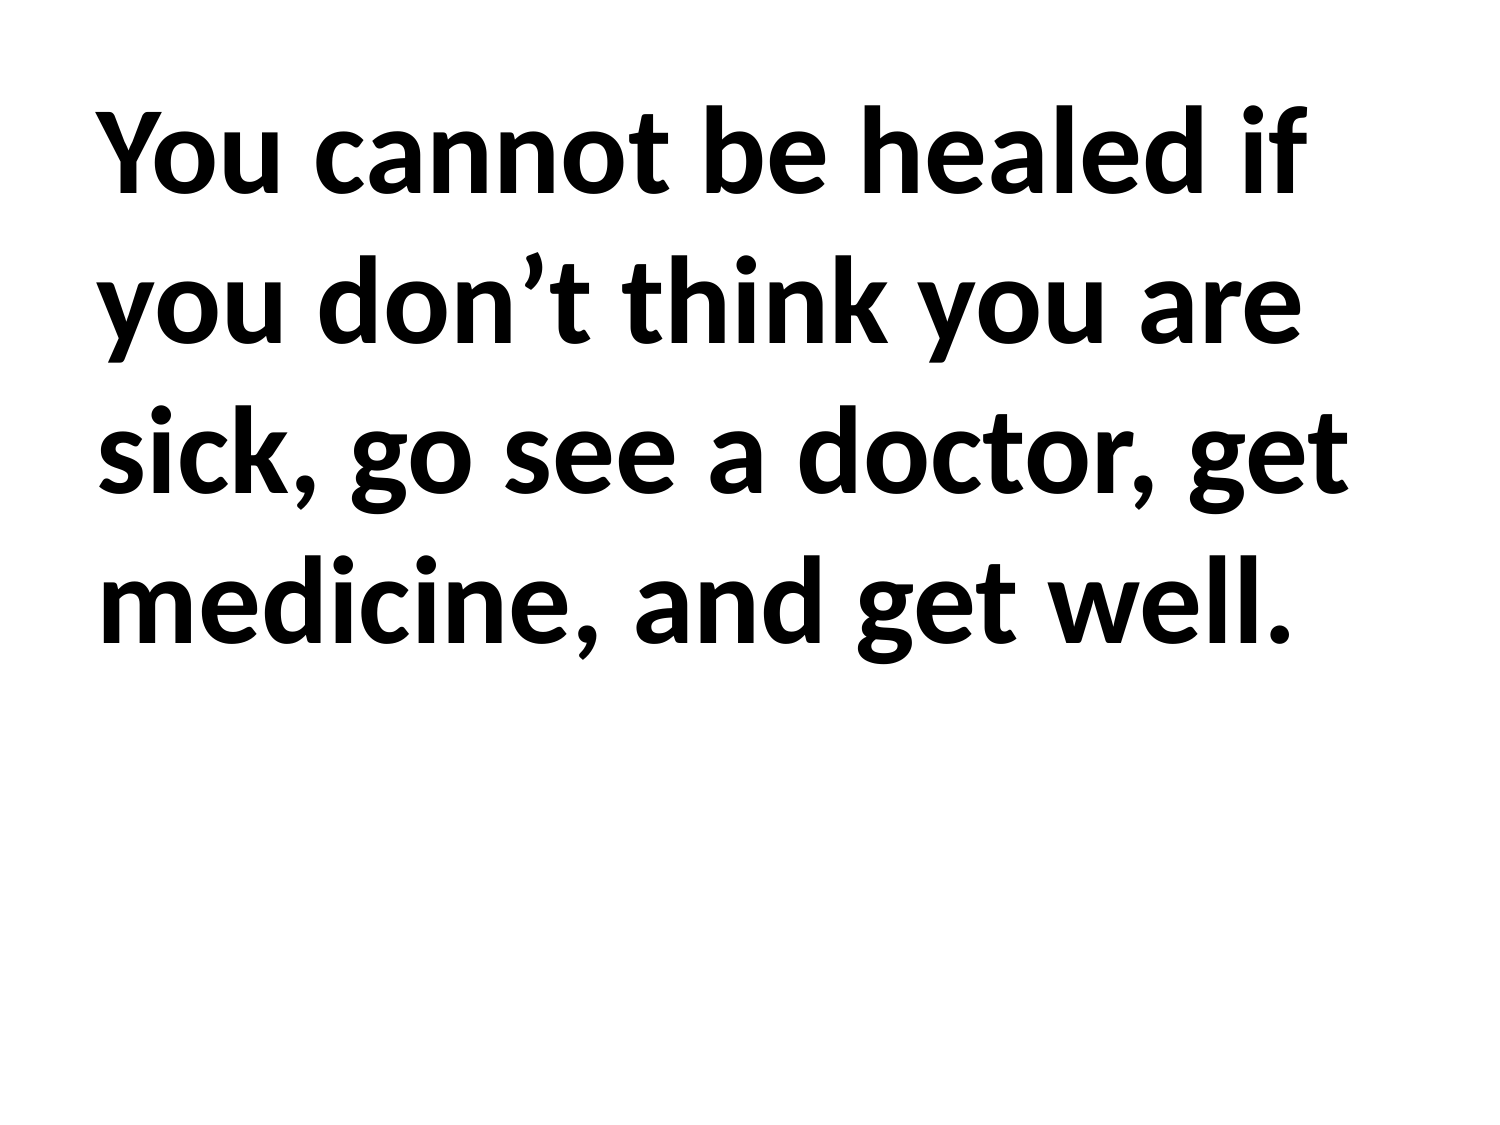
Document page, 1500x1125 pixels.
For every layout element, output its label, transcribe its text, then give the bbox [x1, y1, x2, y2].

text_box You cannot be healed if you don’t think you are sick, go see a doctor, get medicine, and get well. [81, 61, 1500, 676]
